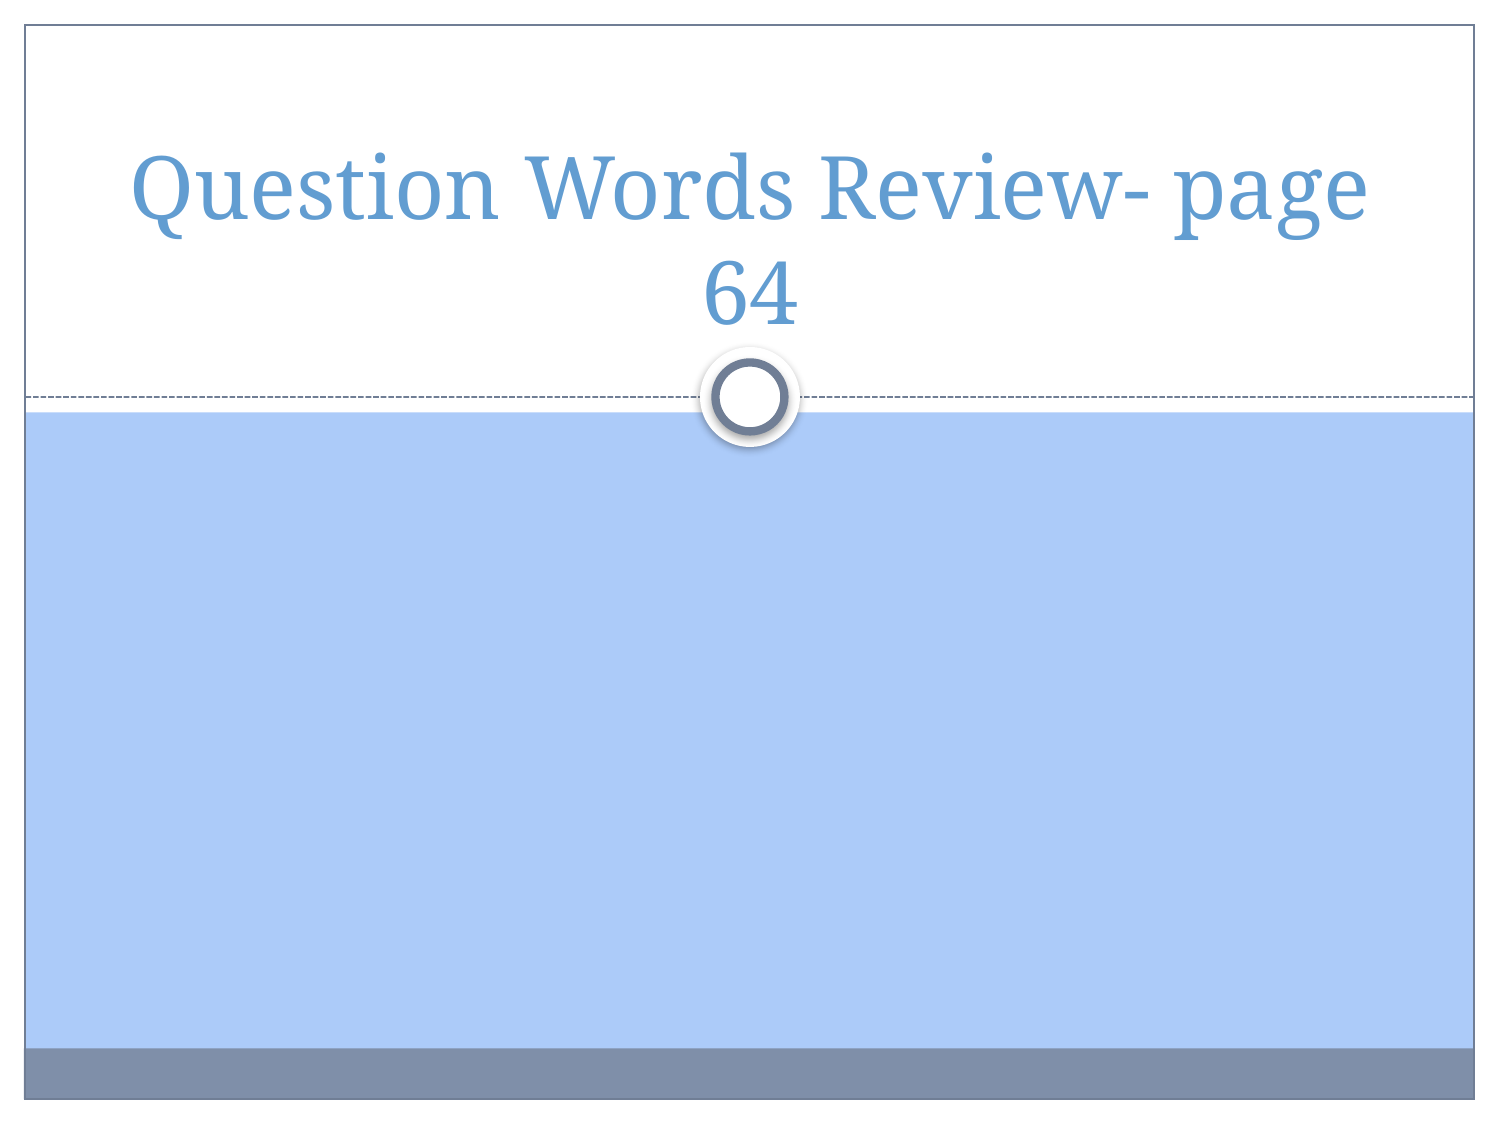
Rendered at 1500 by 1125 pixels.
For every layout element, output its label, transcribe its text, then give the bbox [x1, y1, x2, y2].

title Question Words Review- page 64 [112, 62, 1388, 350]
